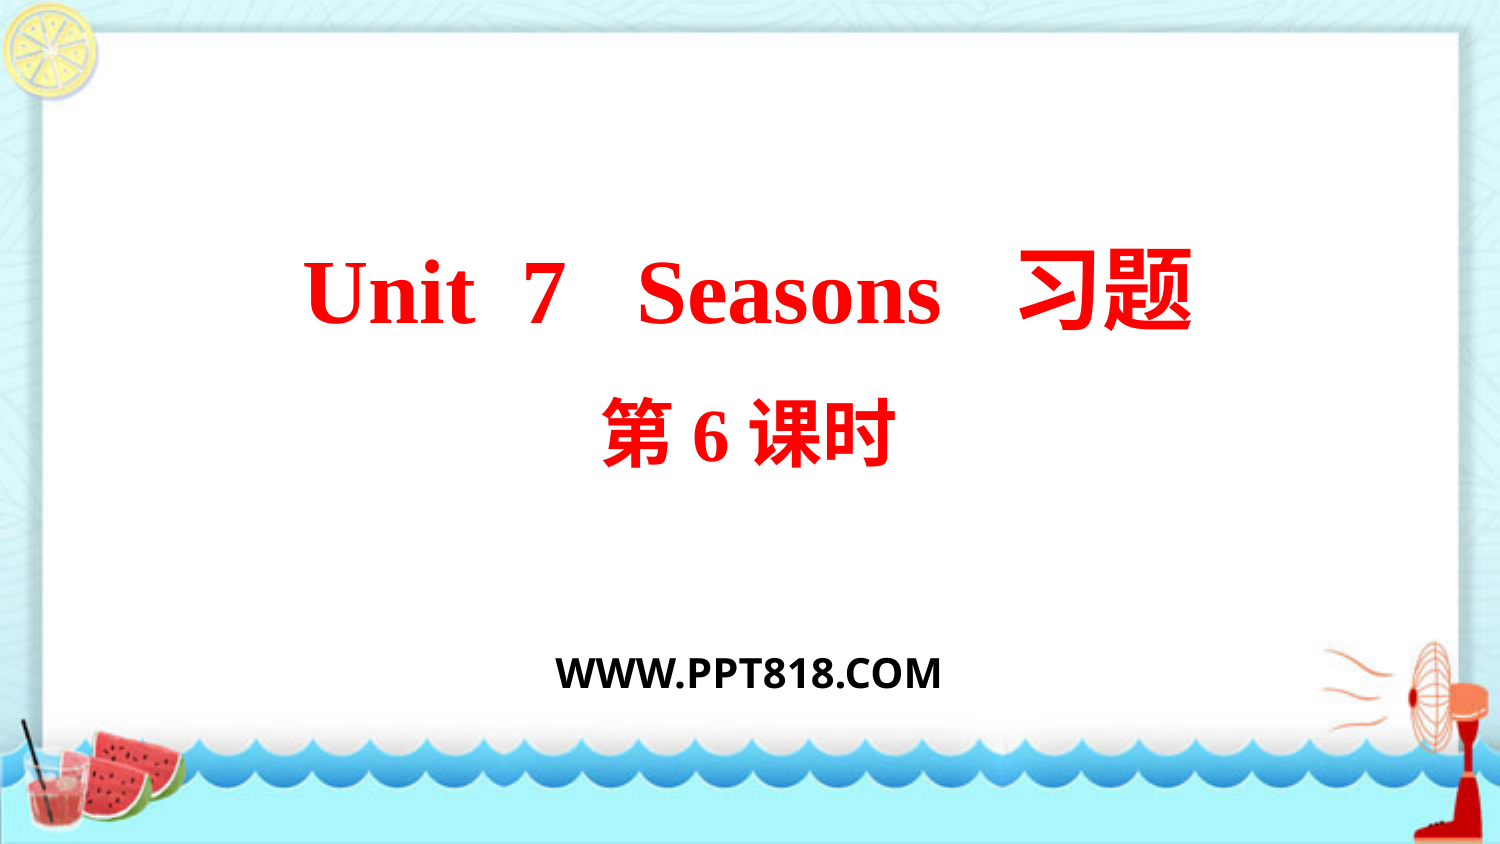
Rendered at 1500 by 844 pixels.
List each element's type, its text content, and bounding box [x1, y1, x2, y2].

picture [0, 0, 1500, 844]
text_box WWW.PPT818.COM [0, 634, 1499, 705]
text_box Unit 7 Seasons 习题 第6课时 [0, 169, 1499, 485]
